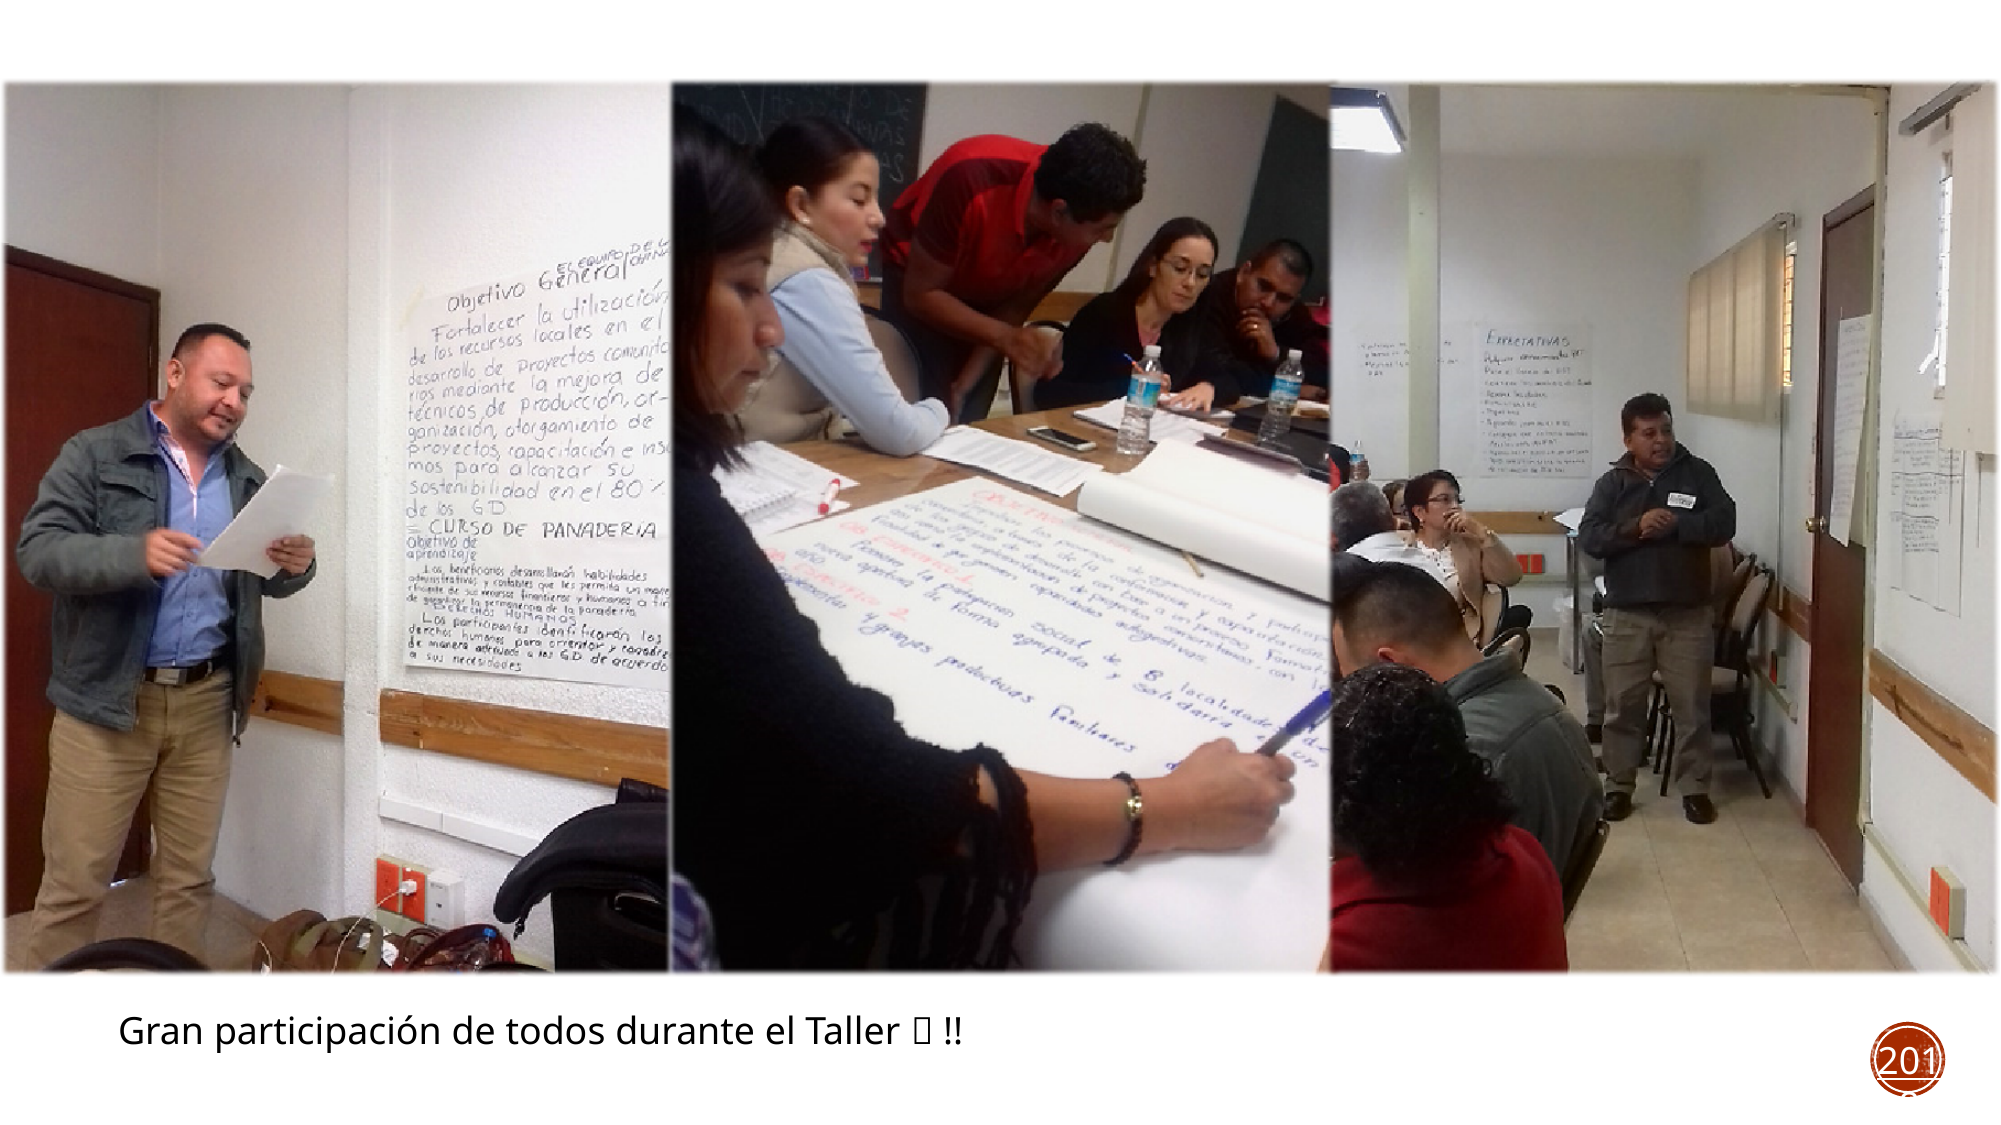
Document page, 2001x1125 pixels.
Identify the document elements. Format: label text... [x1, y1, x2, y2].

picture [2, 79, 1999, 975]
text_box 2018 [1857, 1029, 1962, 1125]
text_box Gran participación de todos durante el Taller  !! [103, 999, 1248, 1060]
